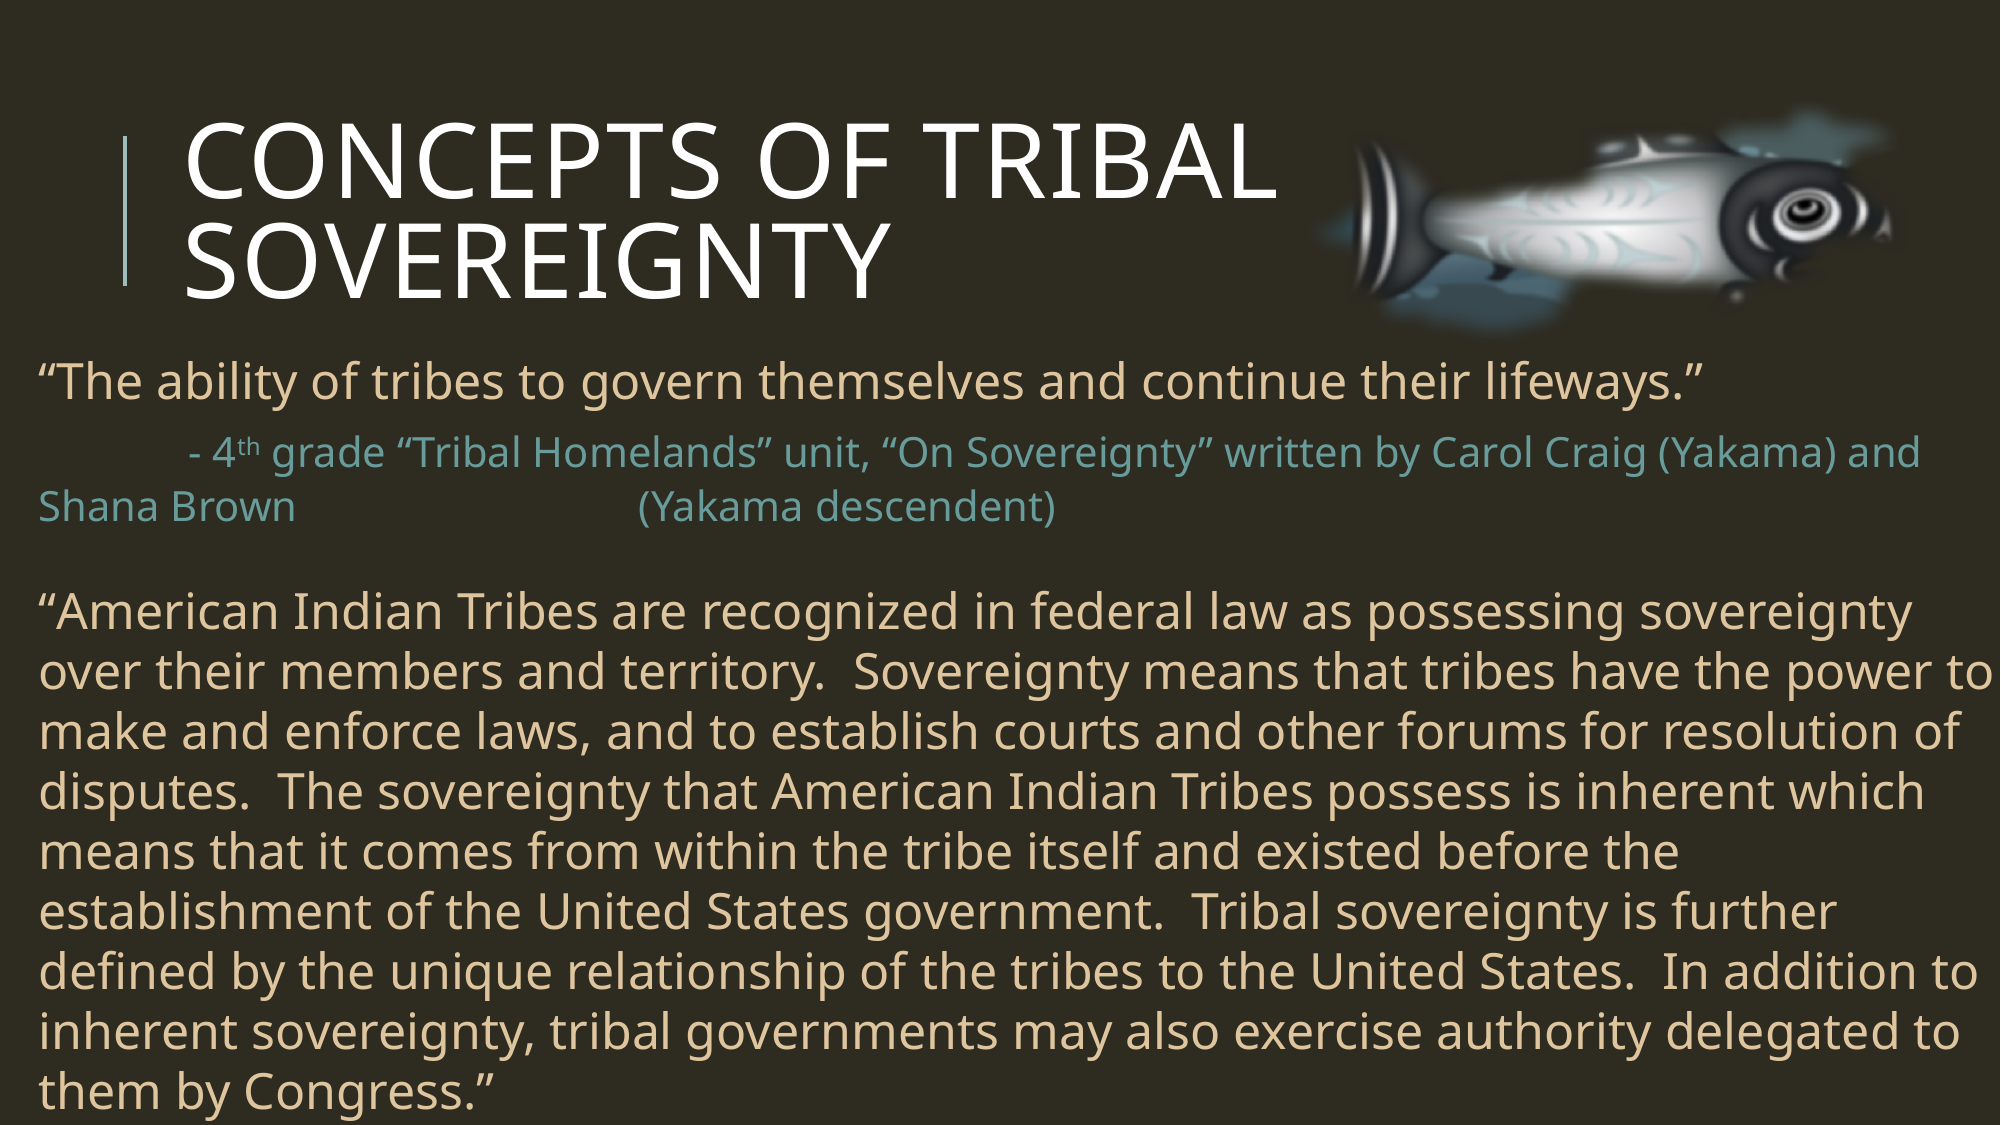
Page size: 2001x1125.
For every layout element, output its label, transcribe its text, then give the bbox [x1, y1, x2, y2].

text_box “The ability of tribes to govern themselves and continue their lifeways.” - 4th grade “Tribal Homelands” unit, “On Sovereignty” written by Carol Craig (Yakama) and Shana Brown (Yakama descendent) “American Indian Tribes are recognized in federal law as possessing sovereignty over their members and territory. Sovereignty means that tribes have the power to make and enforce laws, and to establish courts and other forums for resolution of disputes. The sovereignty that American Indian Tribes possess is inherent which means that it comes from within the tribe itself and existed before the establishment of the United States government. Tribal sovereignty is further defined by the unique relationship of the tribes to the United States. In addition to inherent sovereignty, tribal governments may also exercise authority delegated to them by Congress.” - 2006 Tribal Leaders Congress MOU [24, 341, 2000, 1125]
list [1216, 0, 2000, 392]
title Concepts of tribal sovereignty [168, 96, 1210, 341]
